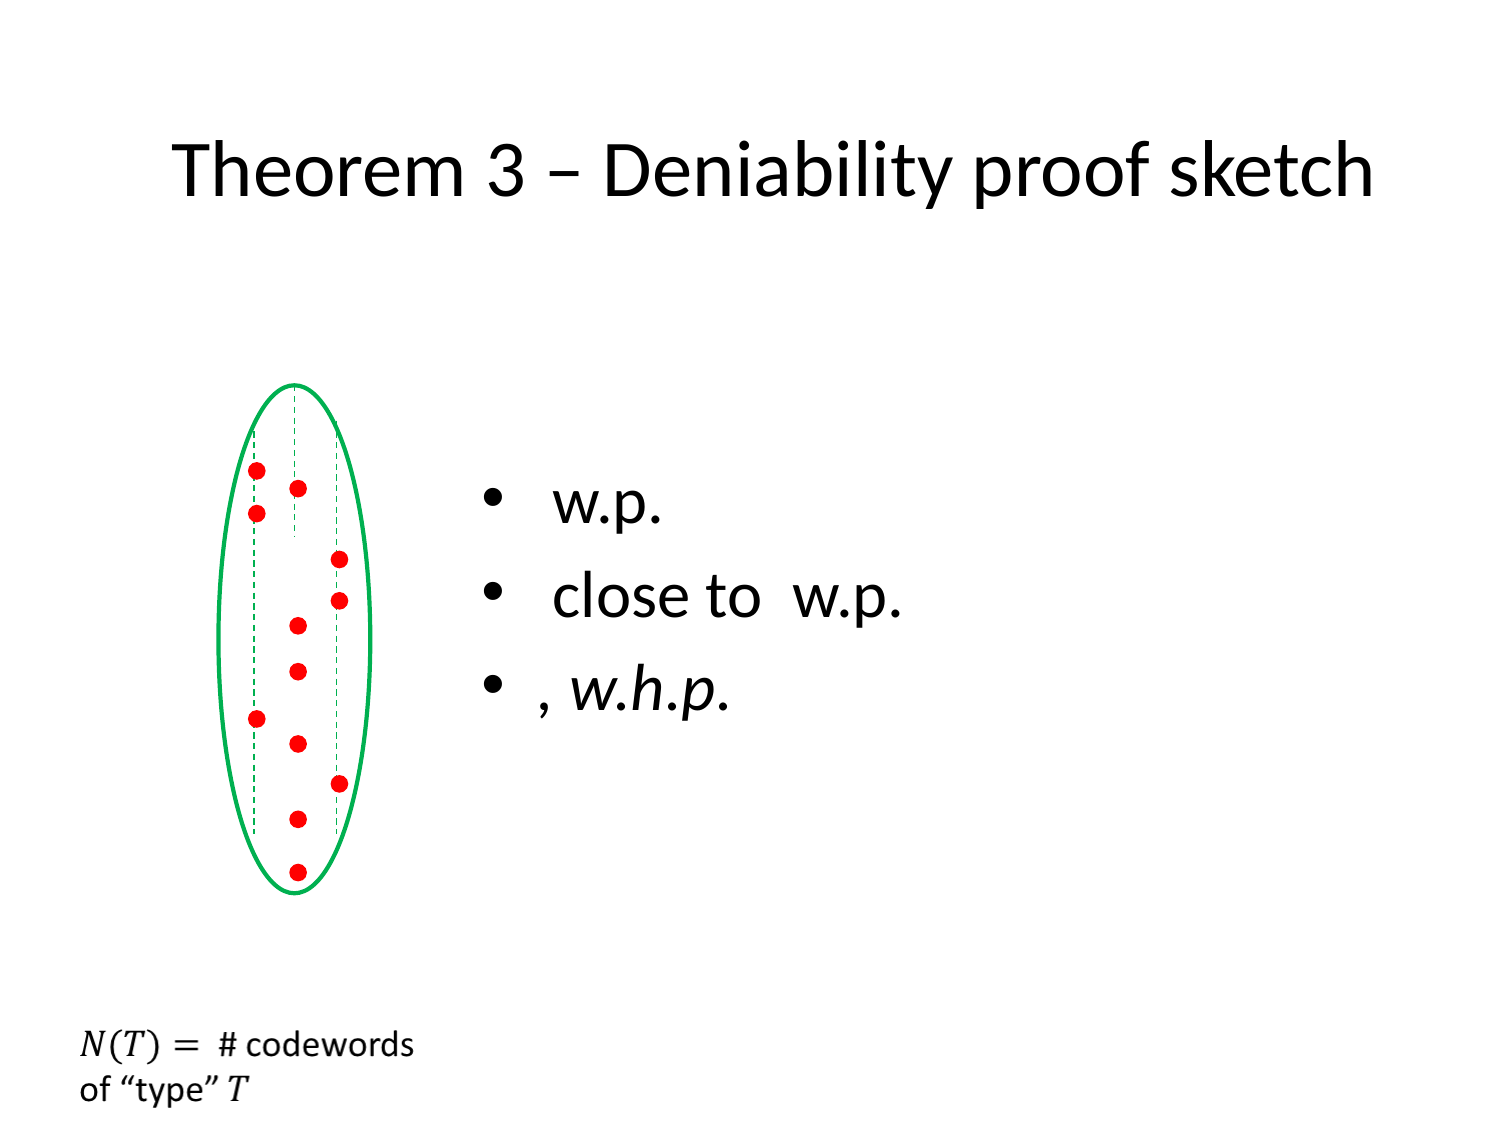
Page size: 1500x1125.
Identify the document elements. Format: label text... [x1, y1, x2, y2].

text_box [245, 506, 249, 521]
text_box Theorem 3 – Deniability proof sketch [99, 70, 1450, 258]
text_box [328, 776, 332, 792]
text_box [341, 590, 351, 612]
text_box [299, 861, 309, 884]
text_box [259, 460, 268, 482]
text_box [341, 548, 351, 571]
text_box [245, 463, 249, 479]
text_box [245, 711, 249, 727]
text_box [259, 708, 268, 730]
text_box [299, 615, 309, 637]
text_box [328, 593, 332, 609]
text_box [299, 733, 309, 755]
text_box [259, 503, 268, 525]
text_box [341, 773, 351, 795]
text_box [328, 551, 332, 568]
text_box [64, 1013, 467, 1125]
text_box [299, 808, 309, 831]
text_box [216, 383, 373, 896]
text_box [299, 477, 309, 500]
text_box [299, 660, 309, 683]
